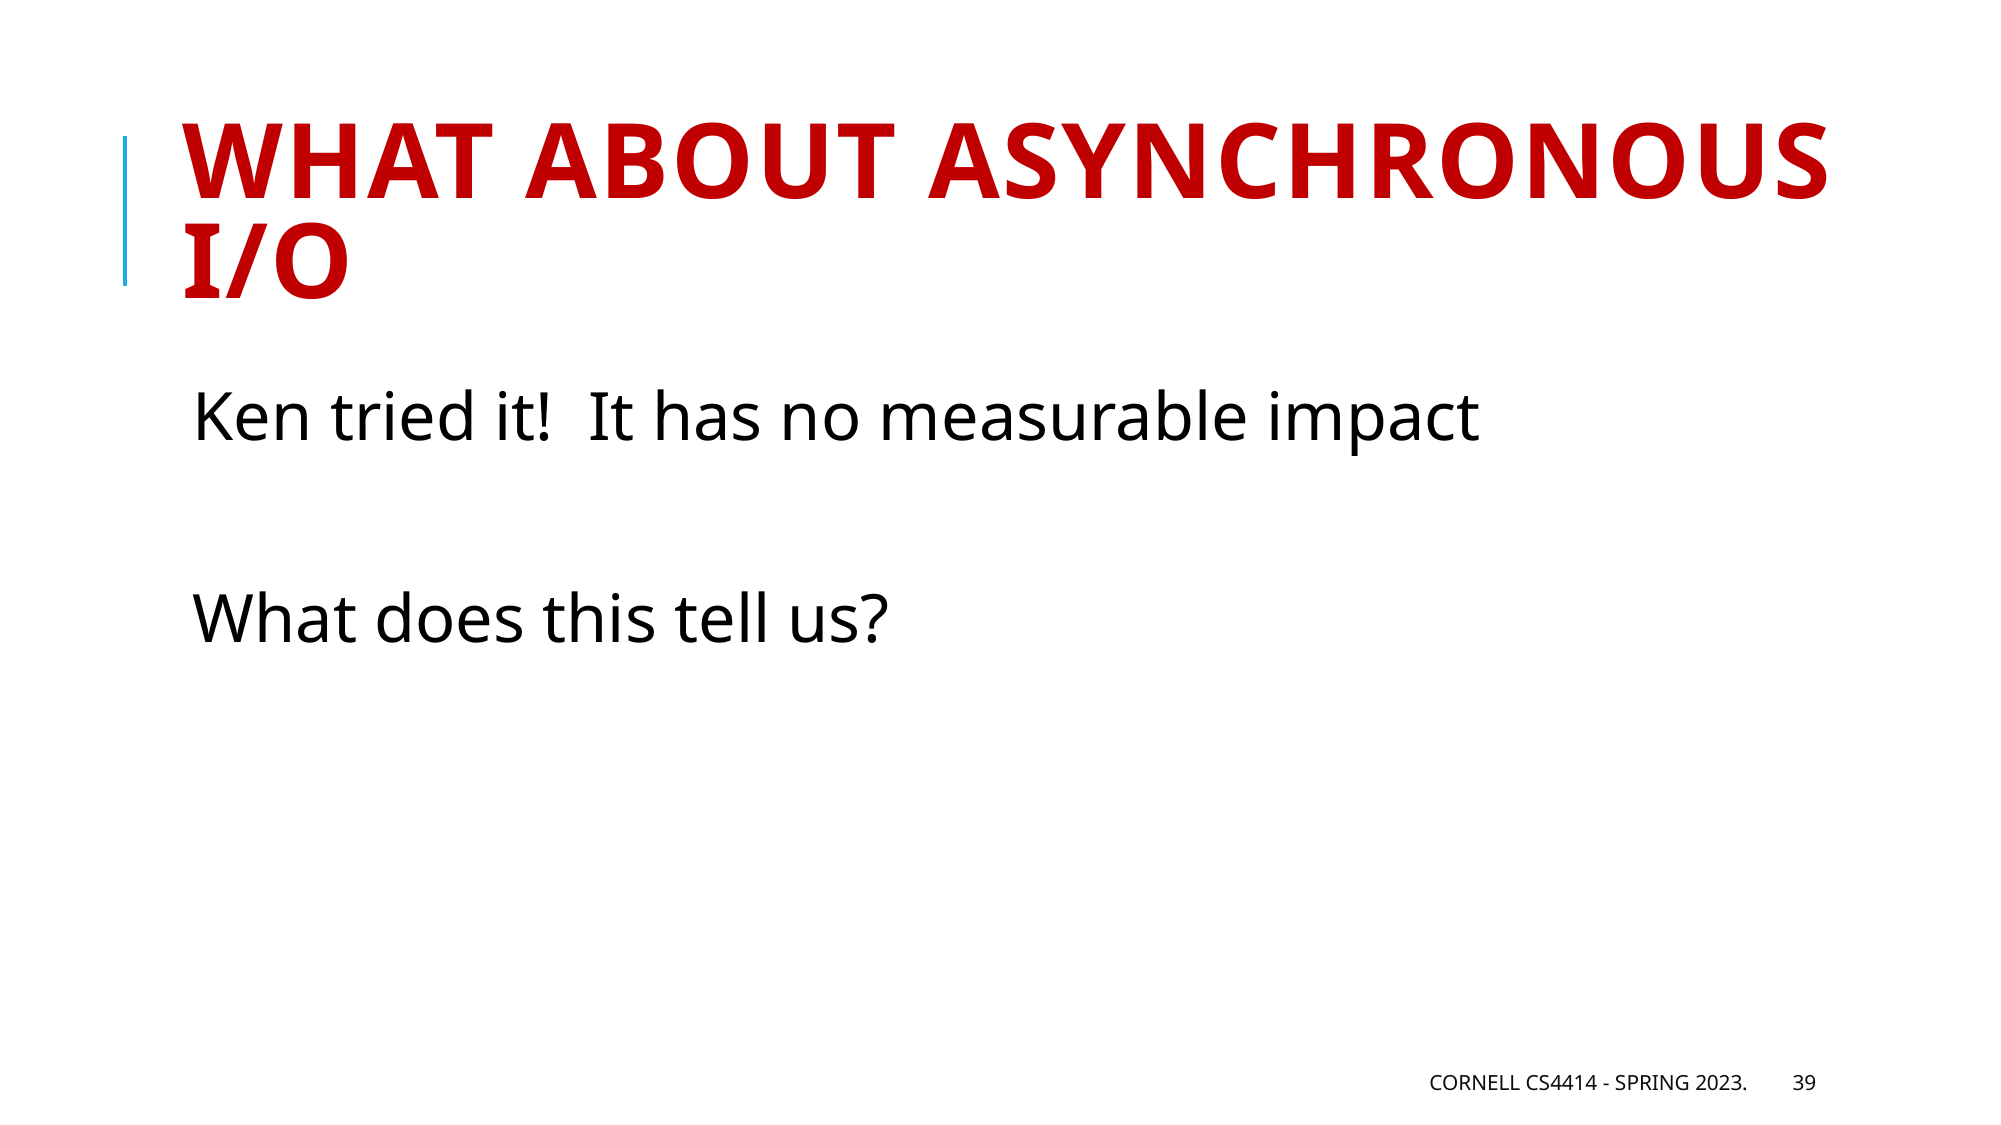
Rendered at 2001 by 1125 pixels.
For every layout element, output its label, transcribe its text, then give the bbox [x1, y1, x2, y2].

slide_number 39 [1777, 1061, 1938, 1107]
list Ken tried it! It has no measurable impact What does this tell us? [168, 375, 1914, 1035]
title What about asynchronous I/O [168, 96, 1914, 342]
footer Cornell CS4414 - Spring 2023. [794, 1061, 1763, 1107]
